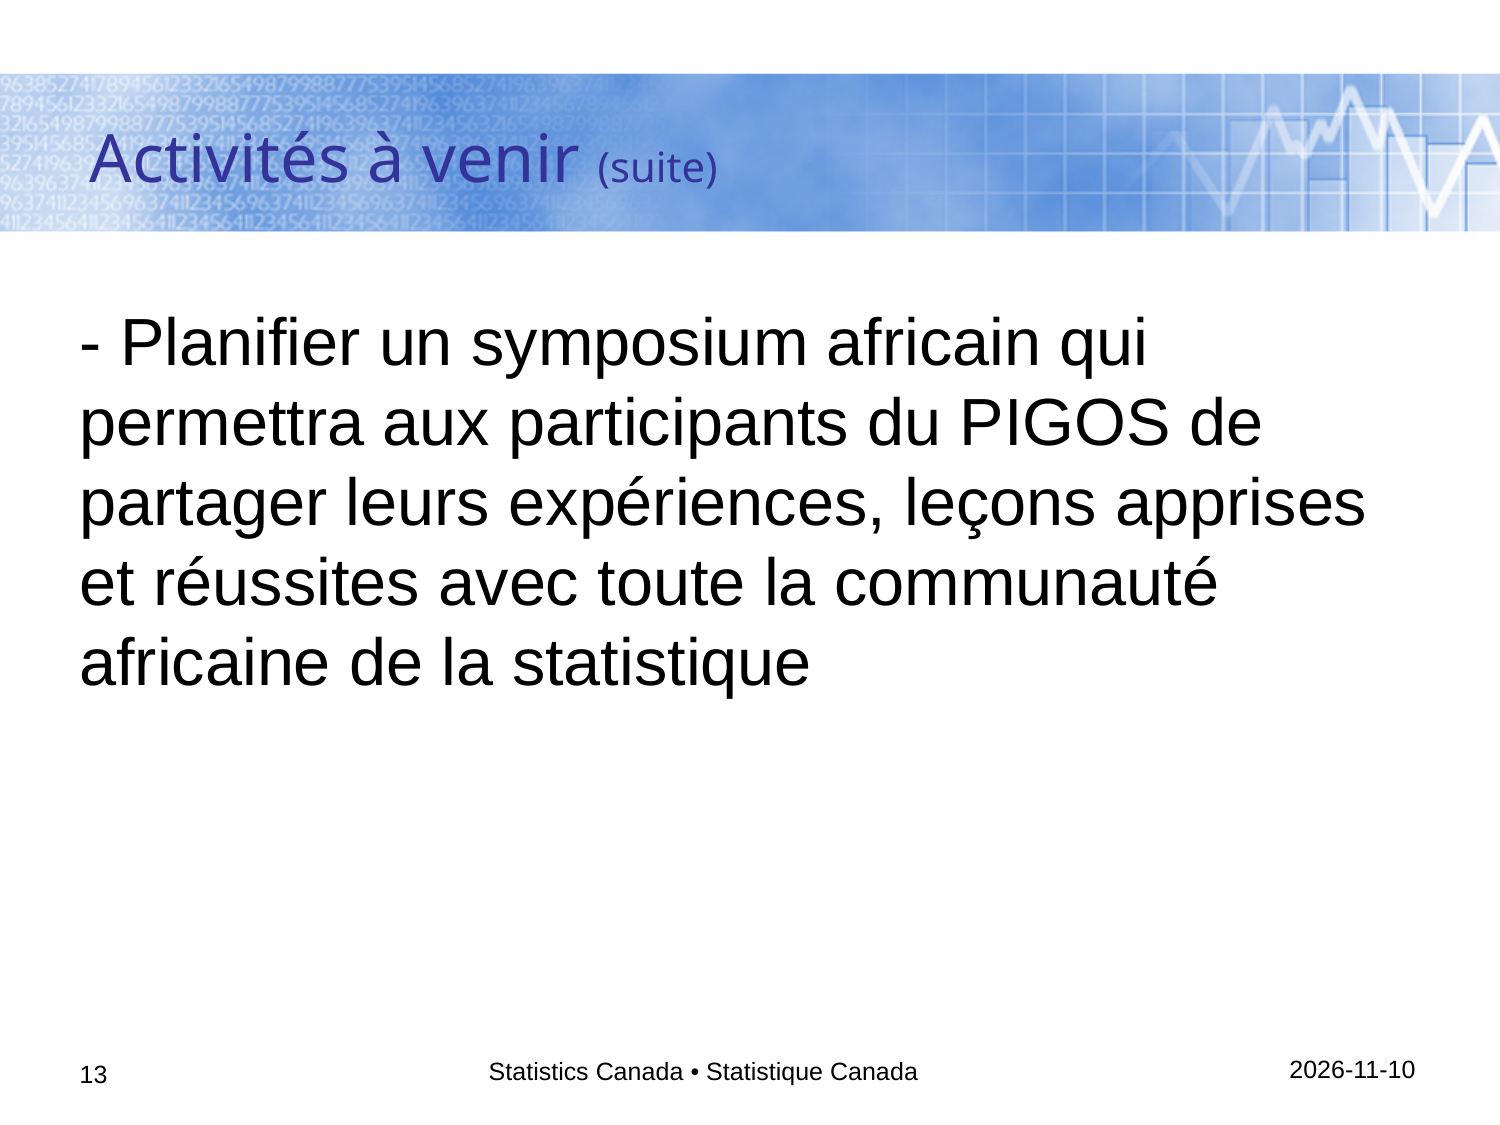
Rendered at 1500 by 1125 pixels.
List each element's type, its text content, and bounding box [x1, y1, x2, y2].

title Activités à venir (suite) [75, 78, 1425, 233]
text_box - Planifier un symposium africain qui permettra aux participants du PIGOS de partager leurs expériences, leçons apprises et réussites avec toute la communauté africaine de la statistique [64, 259, 1436, 787]
text_box Statistics Canada • Statistique Canada [466, 1047, 942, 1125]
picture [0, 0, 1500, 1125]
text_box 13 [64, 1051, 315, 1125]
text_box 2014-12-03 [1080, 1046, 1431, 1125]
